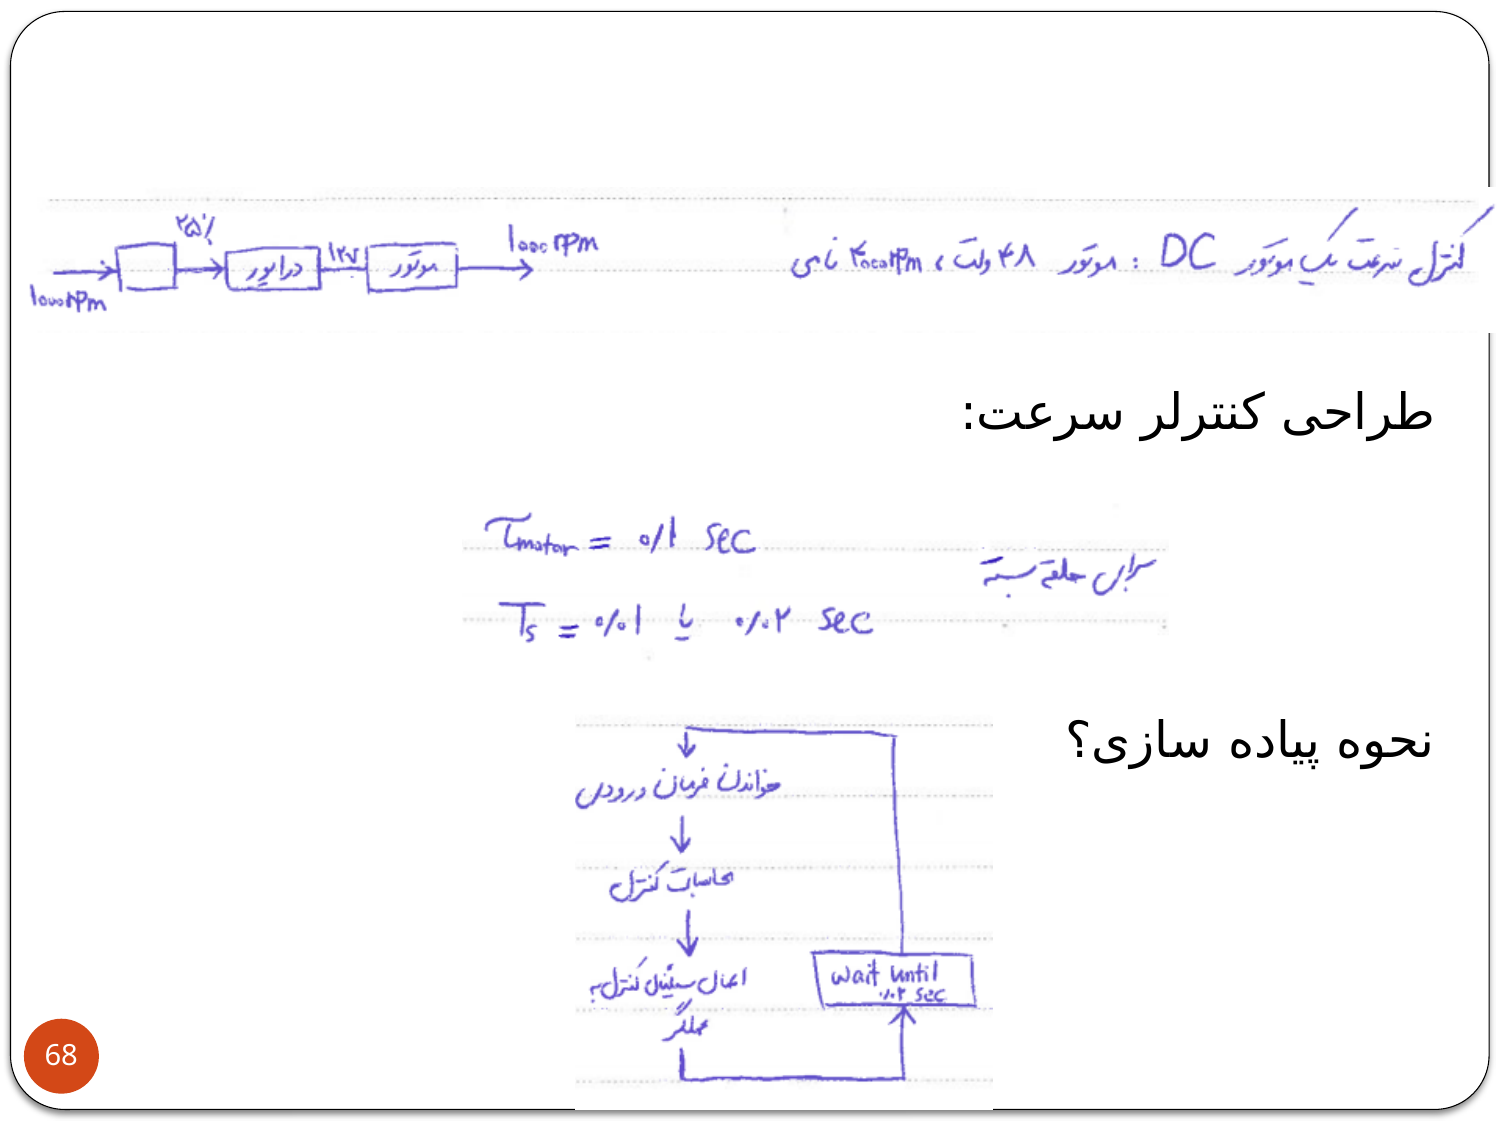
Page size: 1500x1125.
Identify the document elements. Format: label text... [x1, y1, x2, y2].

text_box نحوه پیاده سازی؟ [237, 699, 1450, 775]
picture [24, 187, 1500, 334]
picture [462, 488, 1169, 676]
text_box طراحی کنترلر سرعت: [237, 372, 1450, 448]
slide_number 68 [23, 1018, 99, 1094]
picture [574, 712, 993, 1110]
